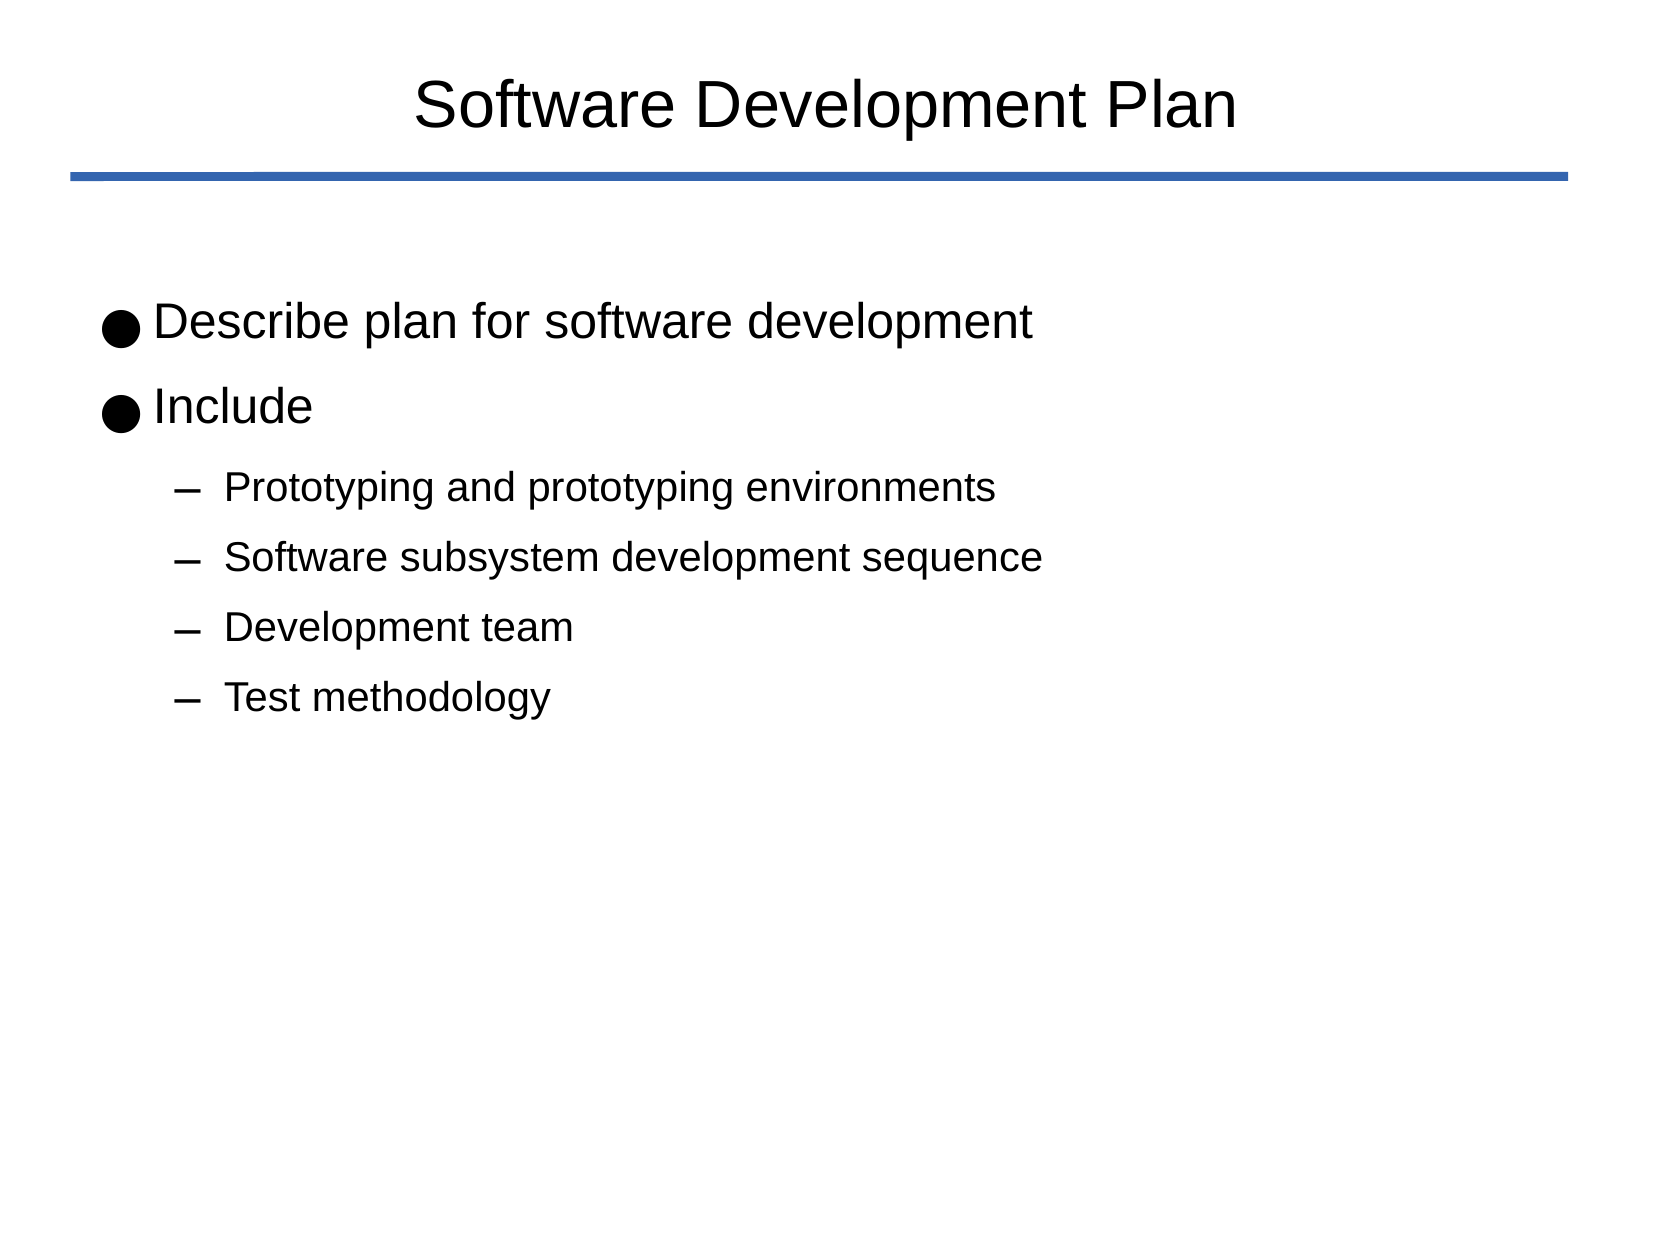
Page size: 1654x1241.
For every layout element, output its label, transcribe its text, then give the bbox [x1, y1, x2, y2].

list Describe plan for software development Include Prototyping and prototyping environments Software subsystem development sequence Development team Test methodology [82, 290, 1571, 1110]
title Software Development Plan [82, 49, 1571, 158]
